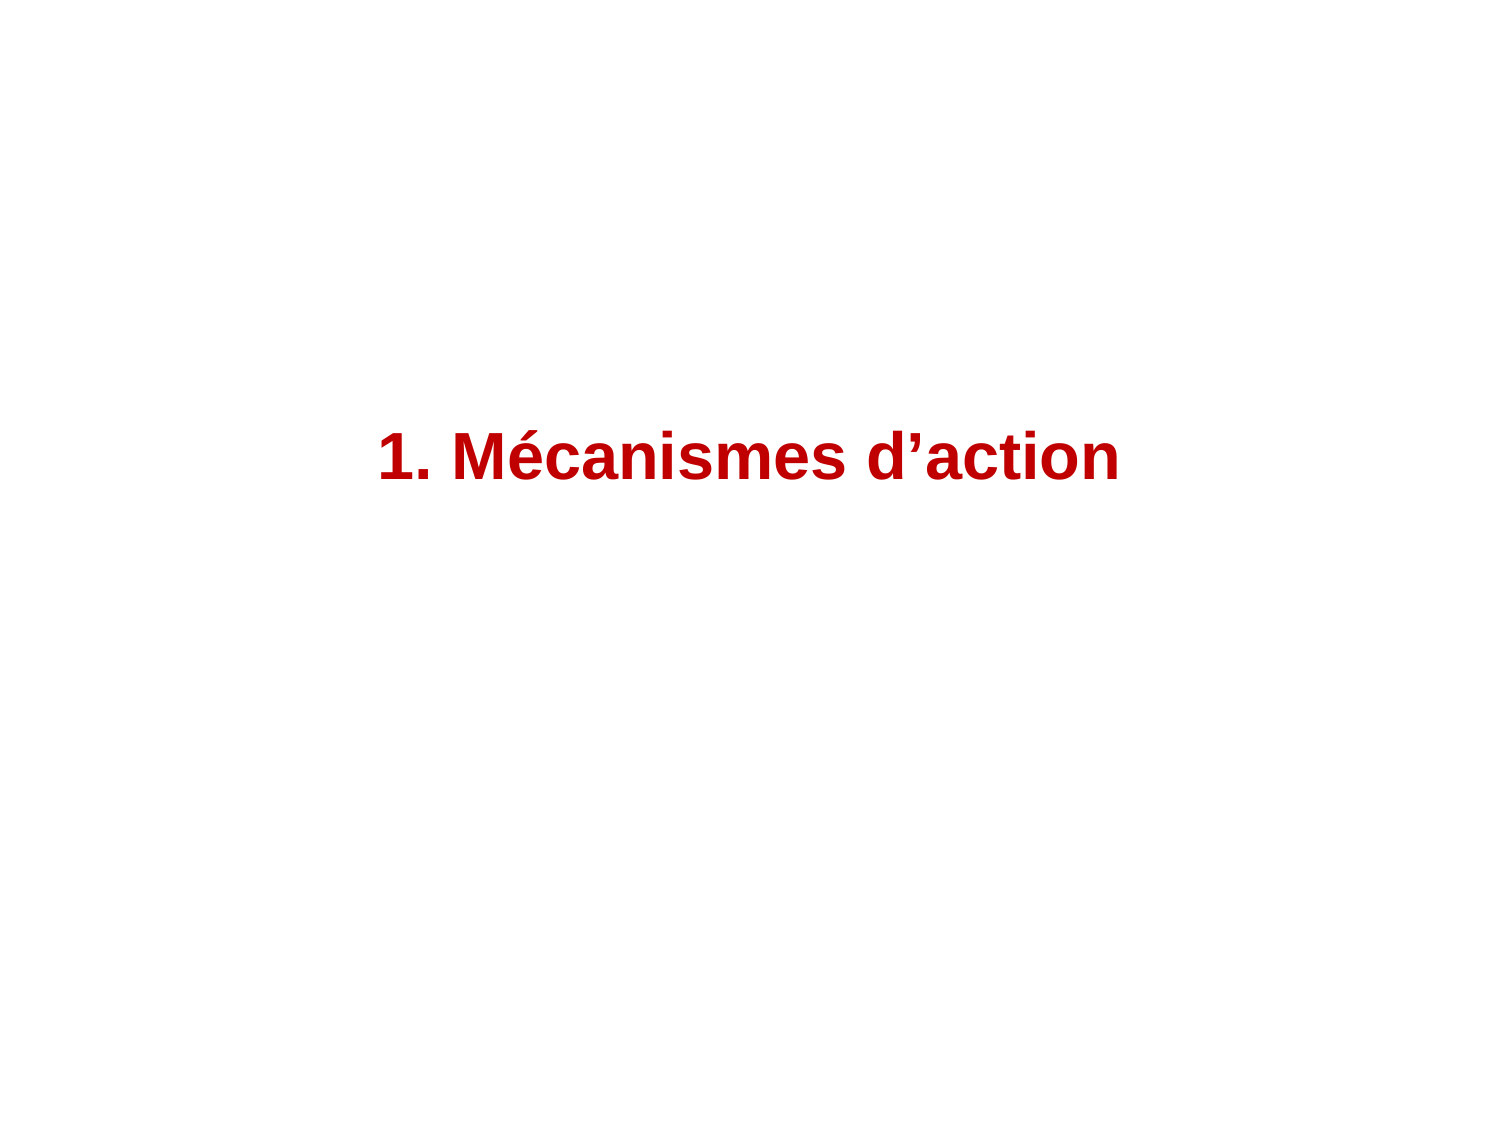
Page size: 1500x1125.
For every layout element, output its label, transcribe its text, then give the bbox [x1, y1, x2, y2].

title 1. Mécanismes d’action [61, 343, 1439, 563]
